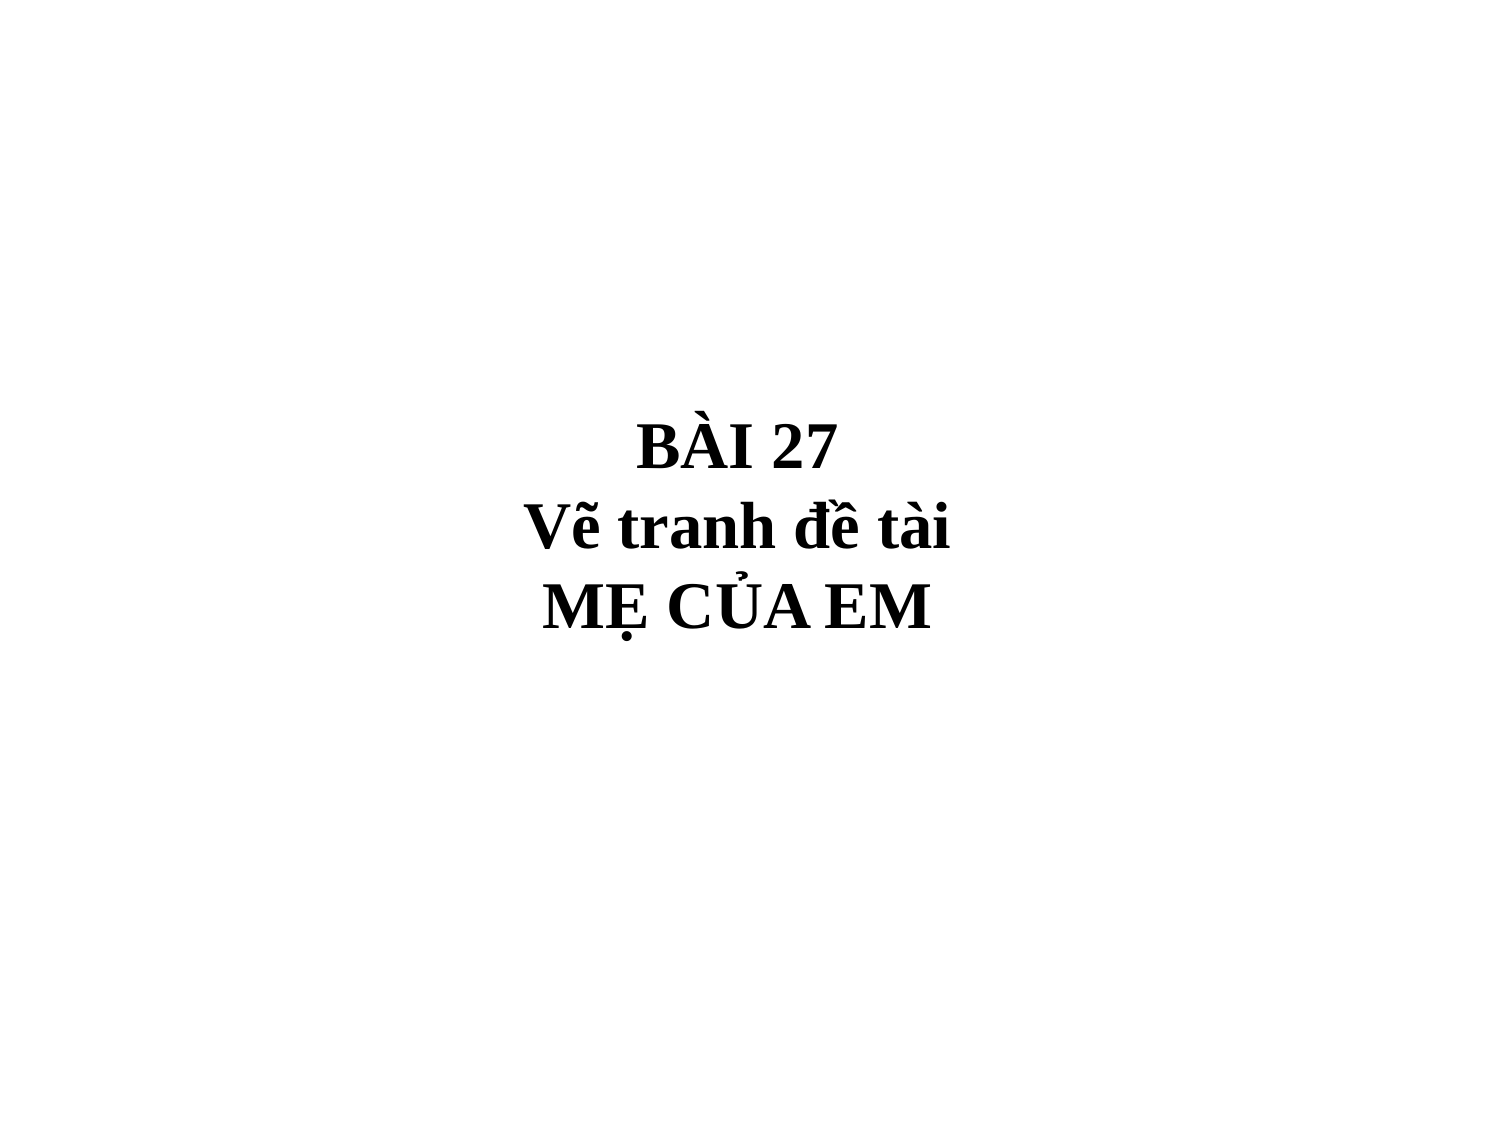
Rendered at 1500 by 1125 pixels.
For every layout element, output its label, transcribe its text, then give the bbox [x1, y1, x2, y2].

text_box BÀI 27 Vẽ tranh đề tài MẸ CỦA EM [0, 394, 1475, 650]
